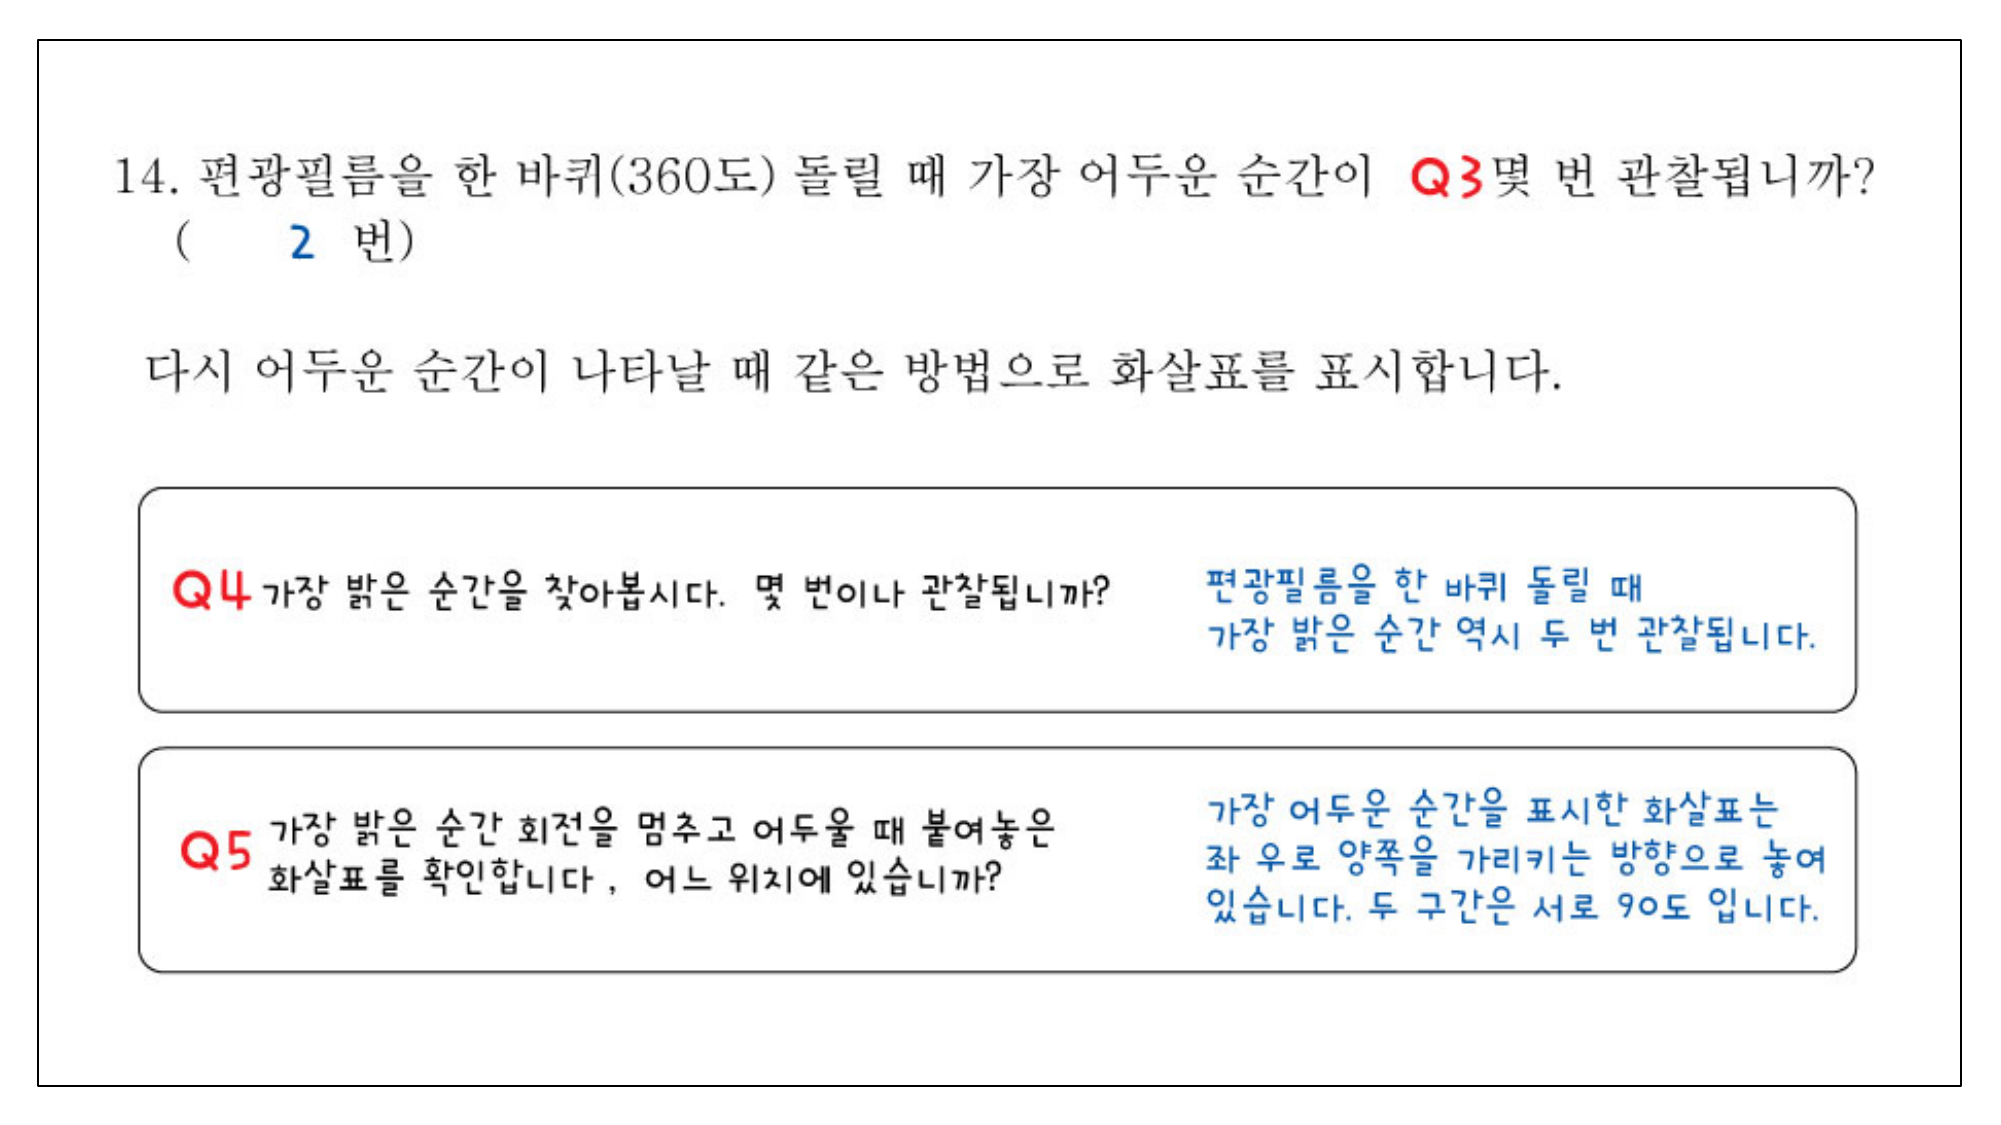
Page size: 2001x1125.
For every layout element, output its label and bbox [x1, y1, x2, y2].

picture [46, 46, 1951, 1071]
